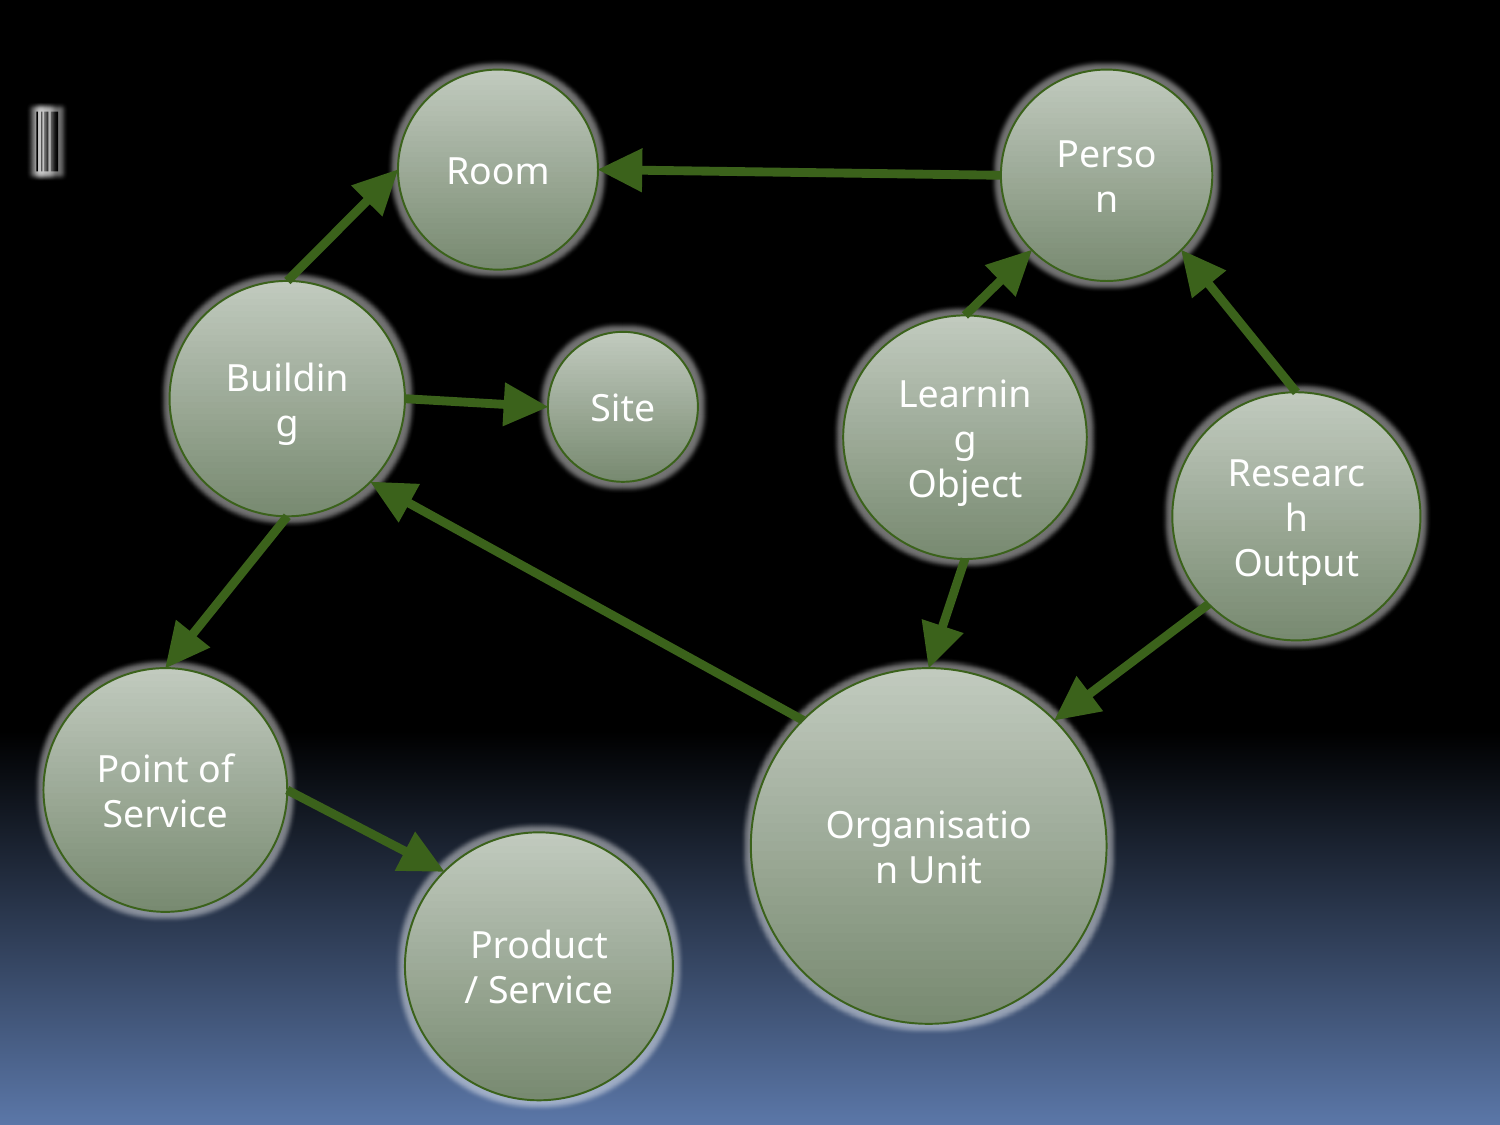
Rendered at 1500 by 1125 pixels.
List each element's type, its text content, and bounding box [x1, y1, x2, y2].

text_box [1167, 263, 1311, 380]
text_box Point of Service [42, 667, 288, 913]
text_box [467, 384, 707, 818]
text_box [965, 248, 1032, 317]
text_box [404, 398, 459, 408]
text_box Product / Service [403, 831, 674, 1102]
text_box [597, 169, 1002, 176]
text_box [1073, 584, 1191, 740]
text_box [286, 789, 445, 873]
text_box Building [168, 280, 406, 518]
text_box Site [553, 330, 693, 376]
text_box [891, 594, 1002, 633]
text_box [286, 169, 399, 281]
text_box Person [1000, 68, 1214, 282]
text_box Room [397, 68, 599, 271]
text_box Organisation Unit [749, 667, 1108, 1025]
text_box Research Output [1171, 391, 1422, 642]
text_box Learning Object [842, 314, 1088, 560]
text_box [149, 530, 303, 654]
